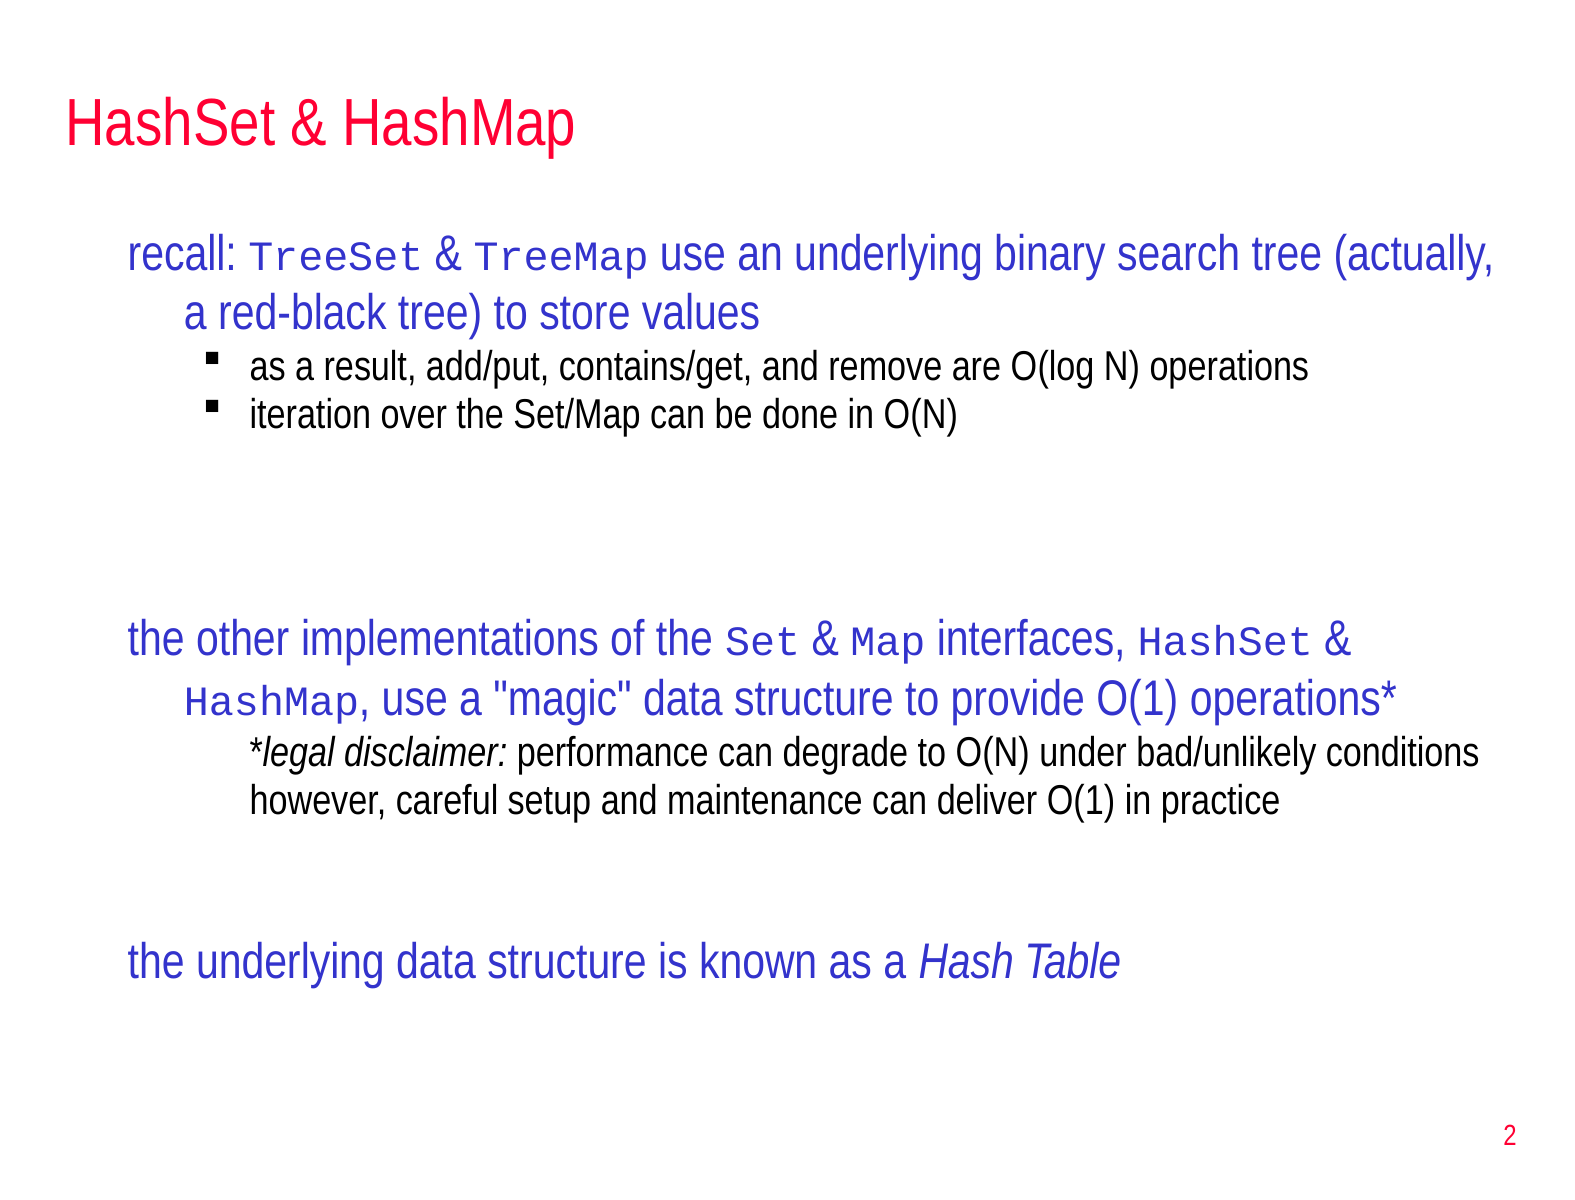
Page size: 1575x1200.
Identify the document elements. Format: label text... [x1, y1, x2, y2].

slide_number 2 [1203, 1100, 1532, 1174]
list recall: TreeSet & TreeMap use an underlying binary search tree (actually, a red-black tree) to store values as a result, add/put, contains/get, and remove are O(log N) operations iteration over the Set/Map can be done in O(N) the other implementations of the Set & Map interfaces, HashSet & HashMap, use a "magic" data structure to provide O(1) operations* *legal disclaimer: performance can degrade to O(N) under bad/unlikely conditions however, careful setup and maintenance can deliver O(1) in practice the underlying data structure is known as a Hash Table [112, 212, 1541, 1100]
title HashSet & HashMap [50, 62, 1538, 175]
